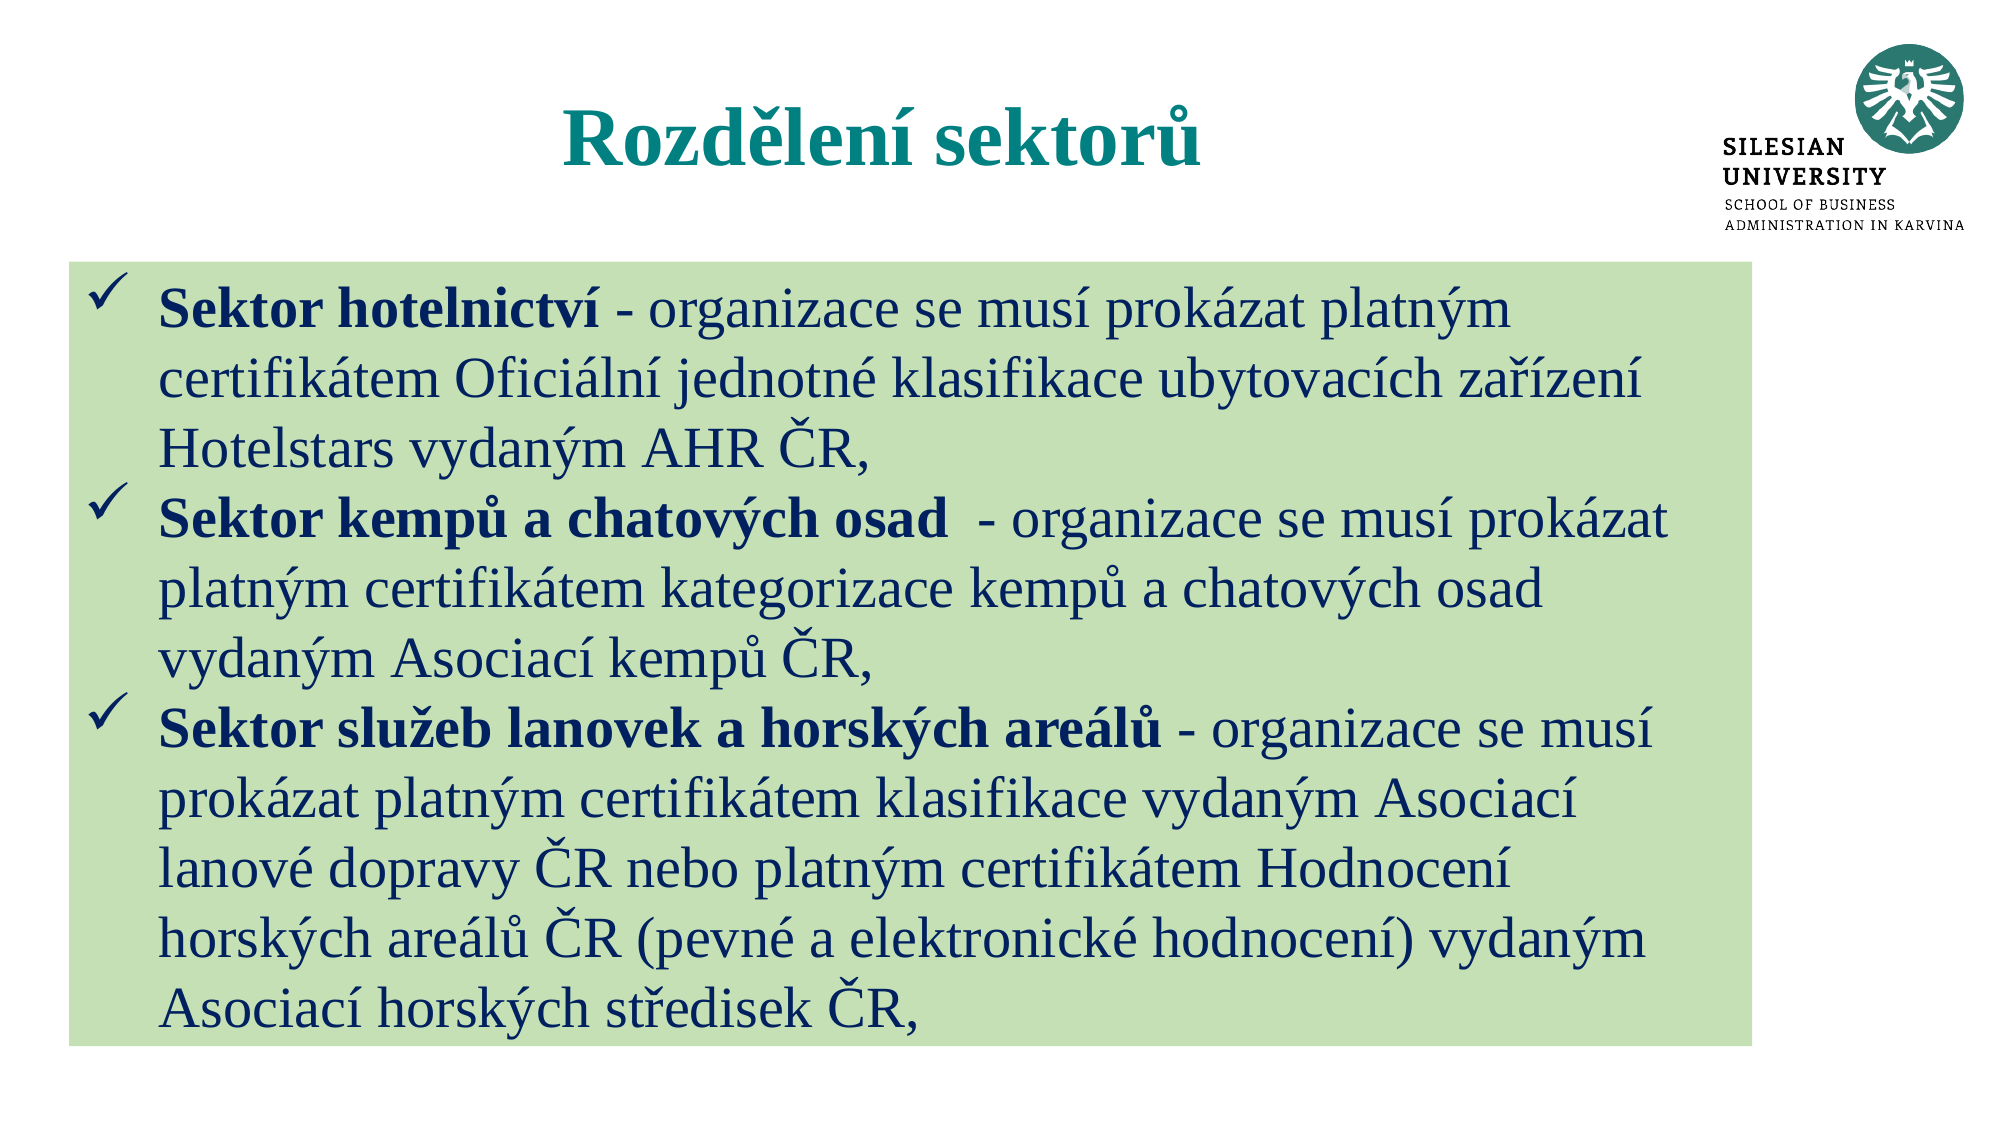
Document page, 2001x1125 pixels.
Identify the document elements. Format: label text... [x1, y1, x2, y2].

picture [1723, 44, 1964, 230]
text_box [41, 32, 786, 192]
text_box Sektor hotelnictví - organizace se musí prokázat platným certifikátem Oficiální jednotné klasifikace ubytovacích zařízení Hotelstars vydaným AHR ČR, Sektor kempů a chatových osad - organizace se musí prokázat platným certifikátem kategorizace kempů a chatových osad vydaným Asociací kempů ČR, Sektor služeb lanovek a horských areálů - organizace se musí prokázat platným certifikátem klasifikace vydaným Asociací lanové dopravy ČR nebo platným certifikátem Hodnocení horských areálů ČR (pevné a elektronické hodnocení) vydaným Asociací horských středisek ČR, [69, 261, 1753, 1047]
text_box Rozdělení sektorů [390, 74, 1376, 190]
